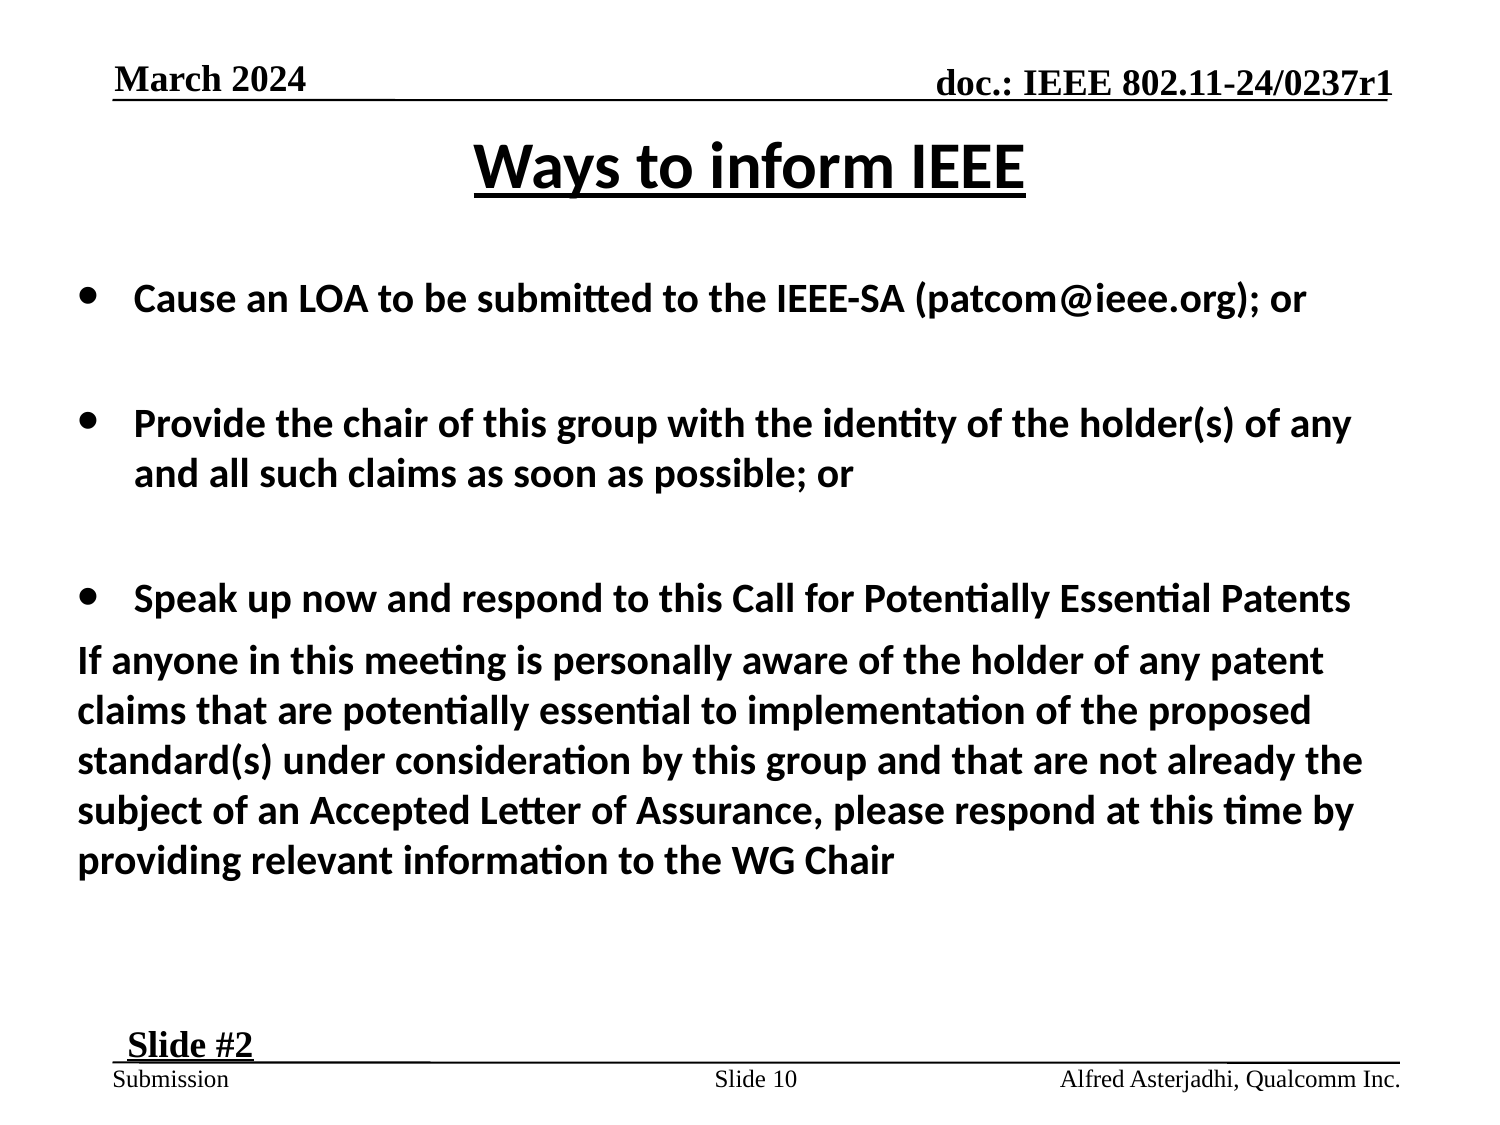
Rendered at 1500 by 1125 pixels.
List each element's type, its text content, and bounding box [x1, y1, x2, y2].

slide_number Slide 10 [712, 1061, 800, 1123]
title Ways to inform IEEE [112, 74, 1388, 250]
text_box Slide #2 [112, 1012, 269, 1073]
list Cause an LOA to be submitted to the IEEE-SA (patcom@ieee.org); or Provide the chair of this group with the identity of the holder(s) of any and all such claims as soon as possible; or Speak up now and respond to this Call for Potentially Essential Patents If anyone in this meeting is personally aware of the holder of any patent claims that are potentially essential to implementation of the proposed standard(s) under consideration by this group and that are not already the subject of an Accepted Letter of Assurance, please respond at this time by providing relevant information to the WG Chair [62, 262, 1438, 938]
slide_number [114, 54, 493, 100]
footer Alfred Asterjadhi, Qualcomm Inc. [878, 1061, 1402, 1093]
